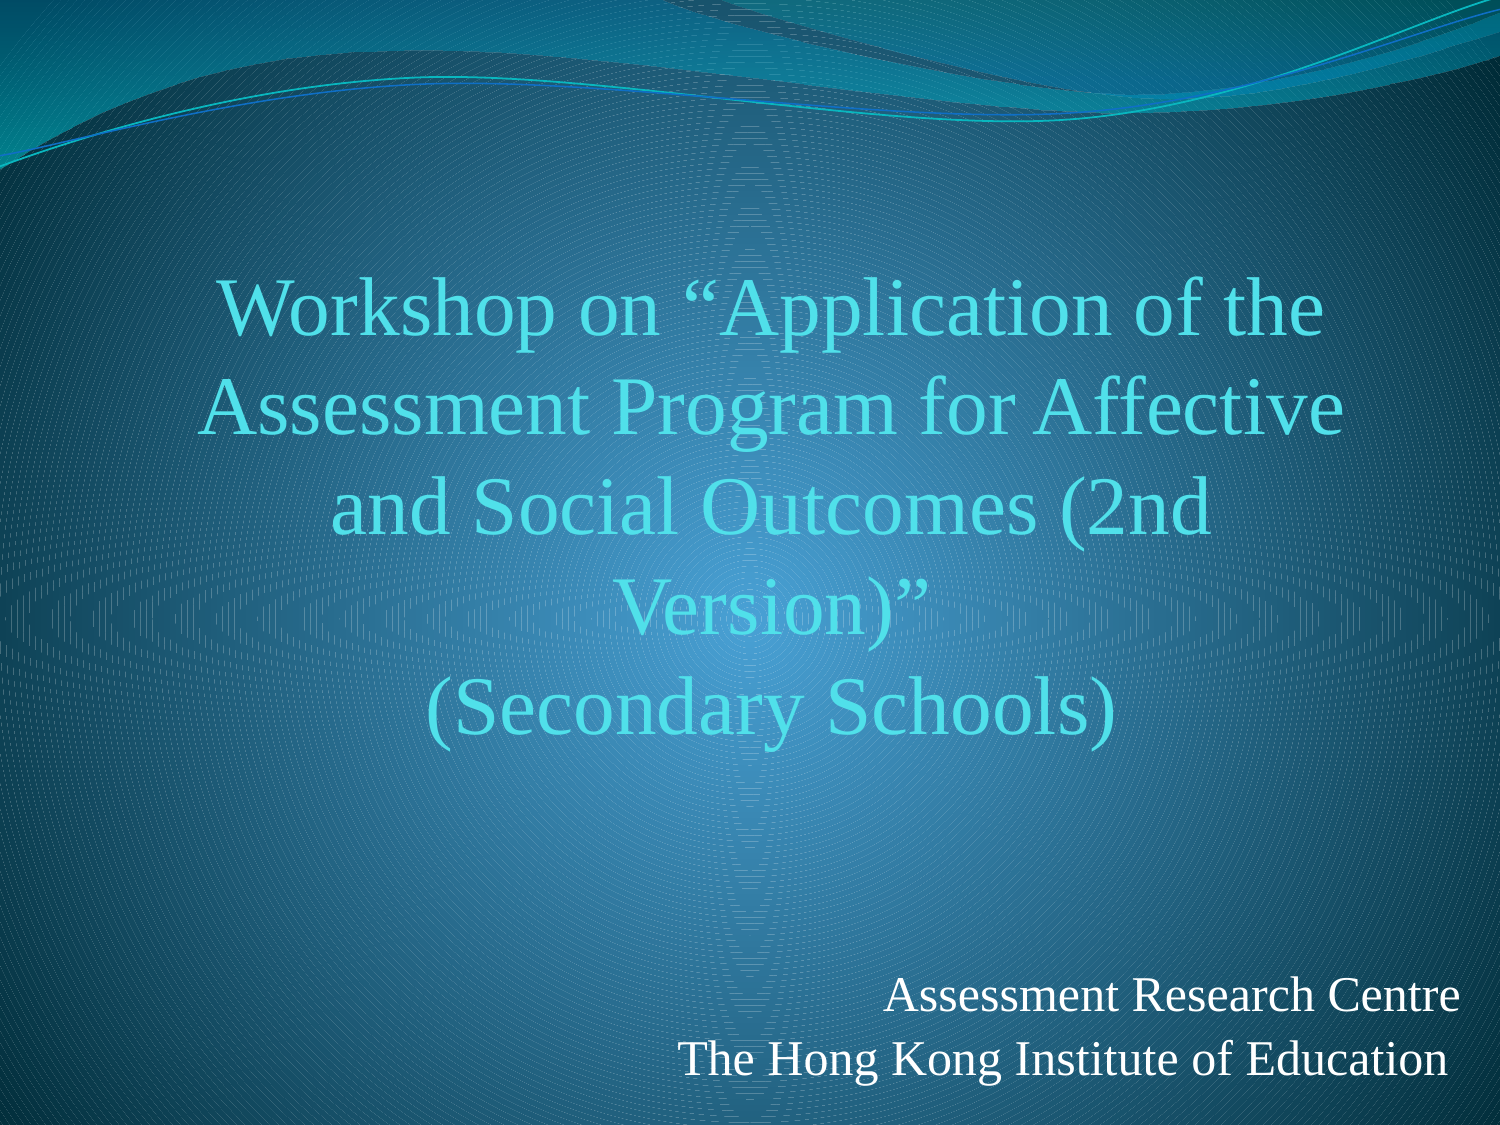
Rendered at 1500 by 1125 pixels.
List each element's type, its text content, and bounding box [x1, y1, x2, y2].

subtitle Assessment Research Centre The Hong Kong Institute of Education [175, 960, 1465, 1097]
title Workshop on “Application of the Assessment Program for Affective and Social Outcomes (2nd Version)” (Secondary Schools) [175, 349, 1372, 752]
